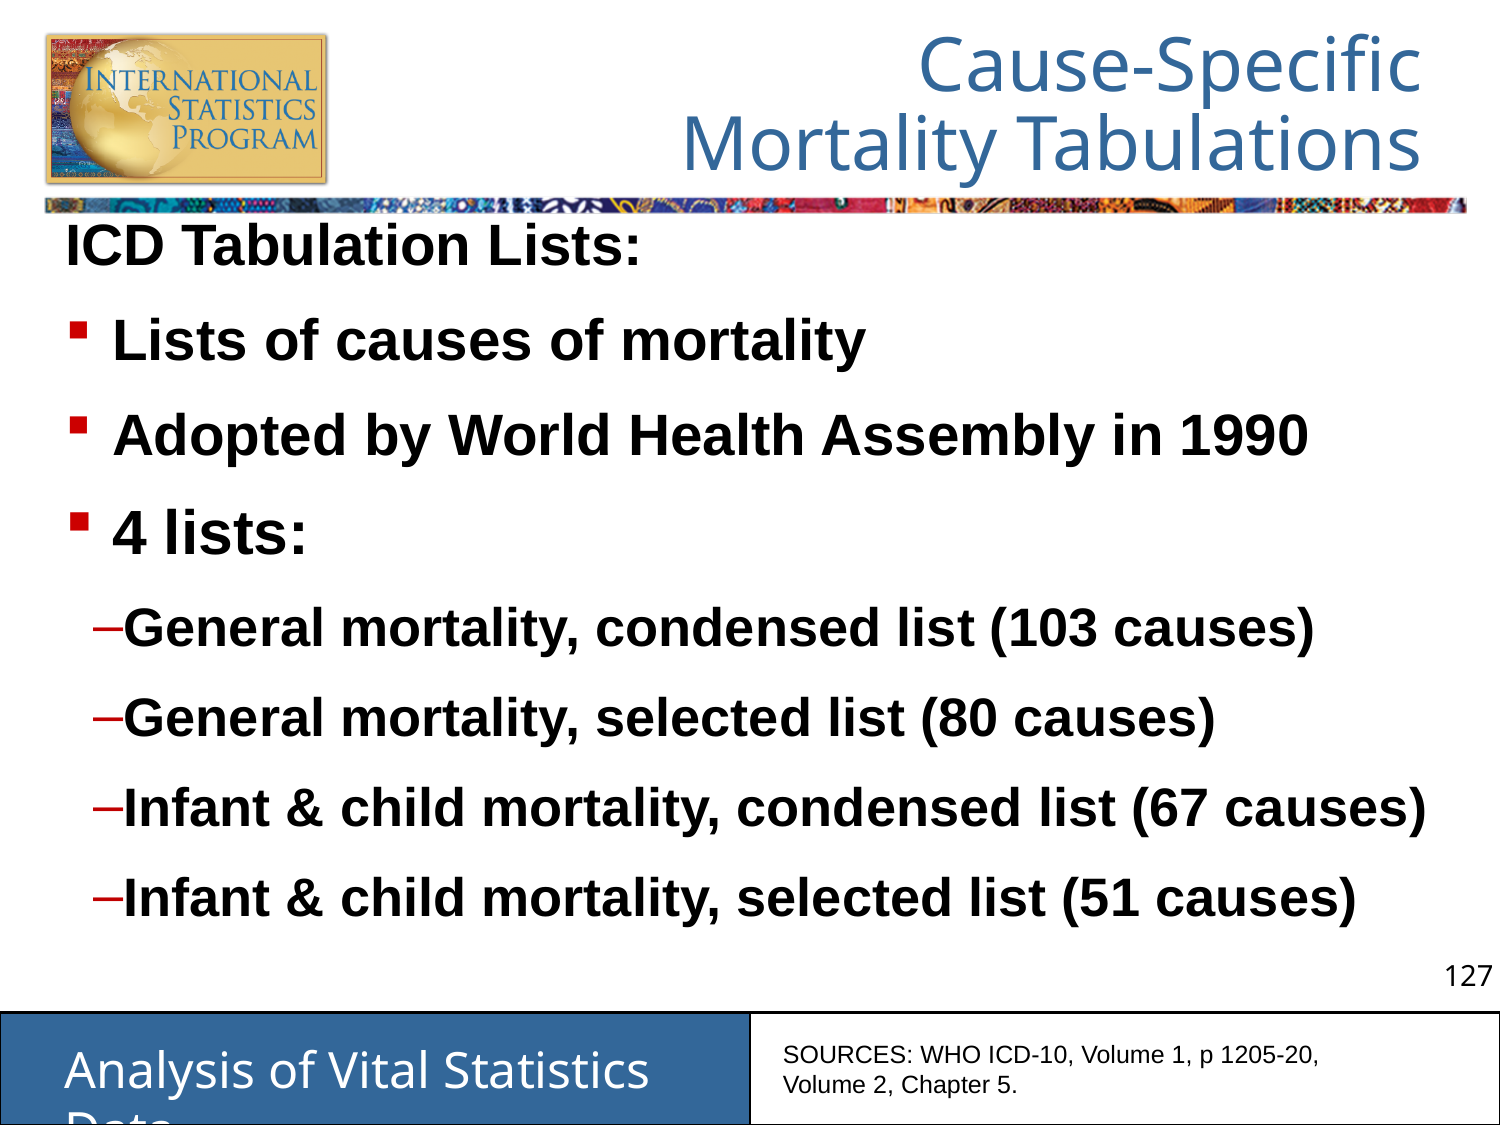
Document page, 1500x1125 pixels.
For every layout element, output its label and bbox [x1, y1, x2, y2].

list [50, 200, 1475, 1100]
picture [1, 1014, 749, 1124]
text_box [768, 1031, 1419, 1107]
picture [37, 24, 1481, 219]
picture [73, 1116, 92, 1124]
title [62, 37, 1438, 175]
